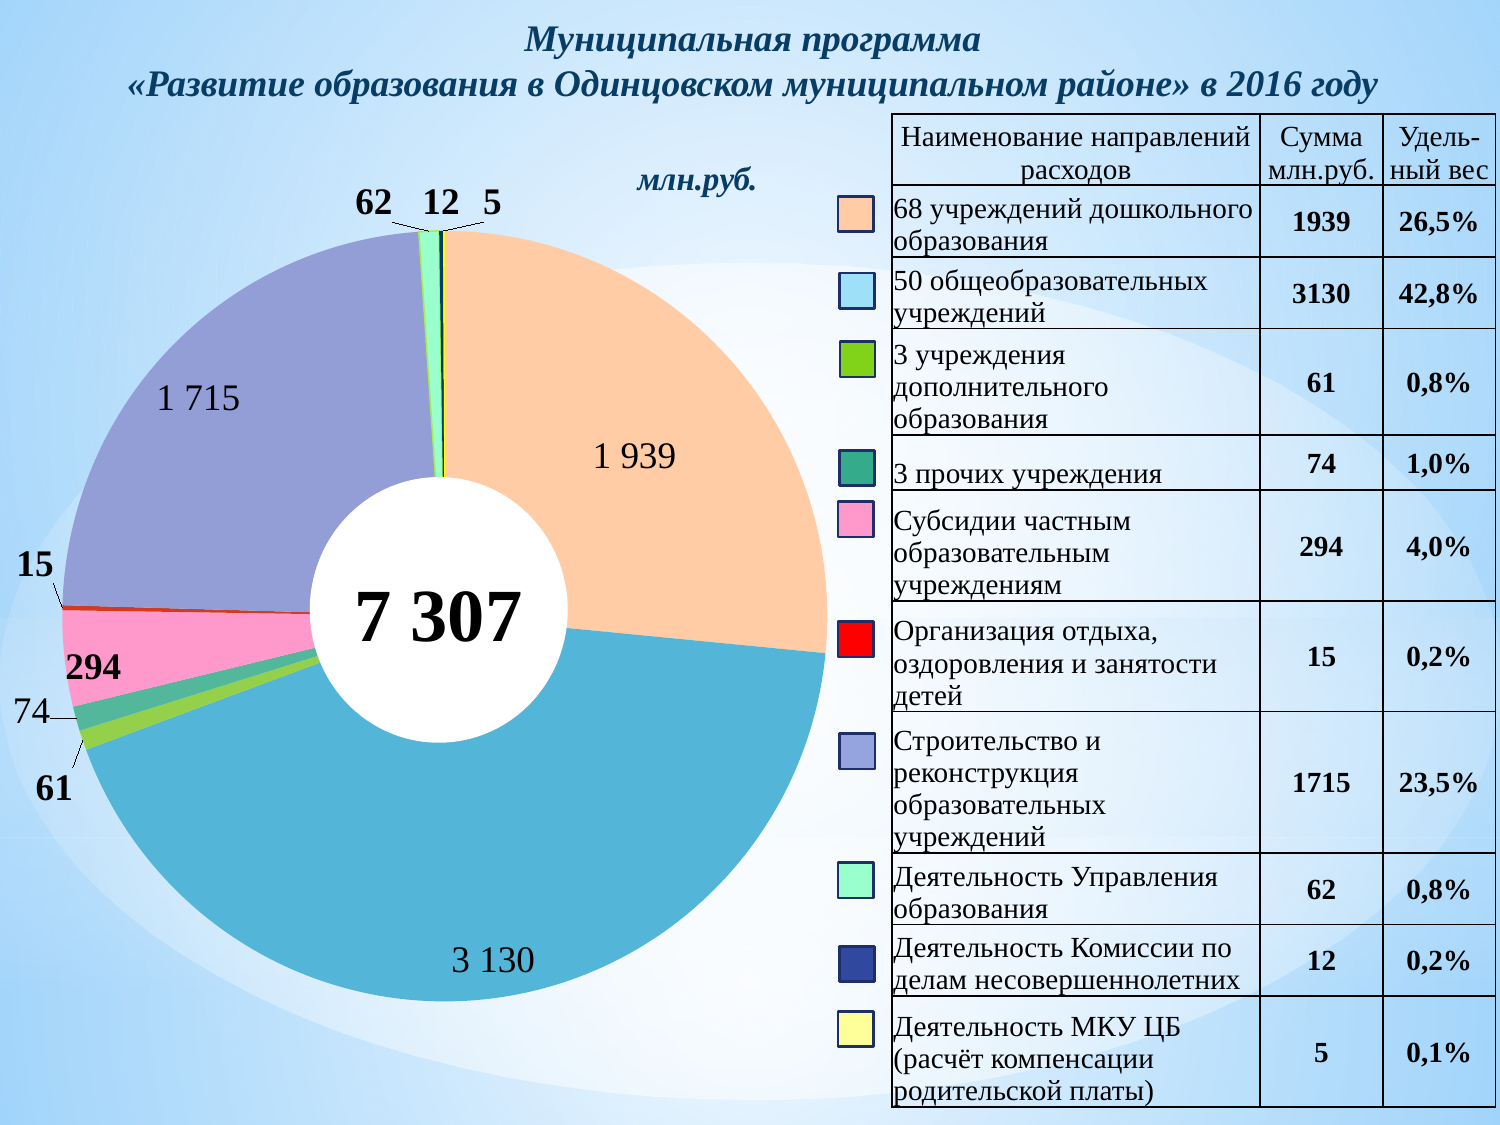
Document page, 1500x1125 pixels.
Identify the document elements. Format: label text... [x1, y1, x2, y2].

text_box Муниципальная программа «Развитие образования в Одинцовском муниципальном районе» в 2016 году [0, 6, 1500, 112]
table_header Удель-ный вес [1384, 115, 1495, 135]
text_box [837, 195, 876, 1047]
table_header Сумма млн.руб. [1261, 115, 1382, 135]
chart [0, 136, 1500, 1095]
table_header Наименование направлений расходов [893, 115, 1259, 135]
